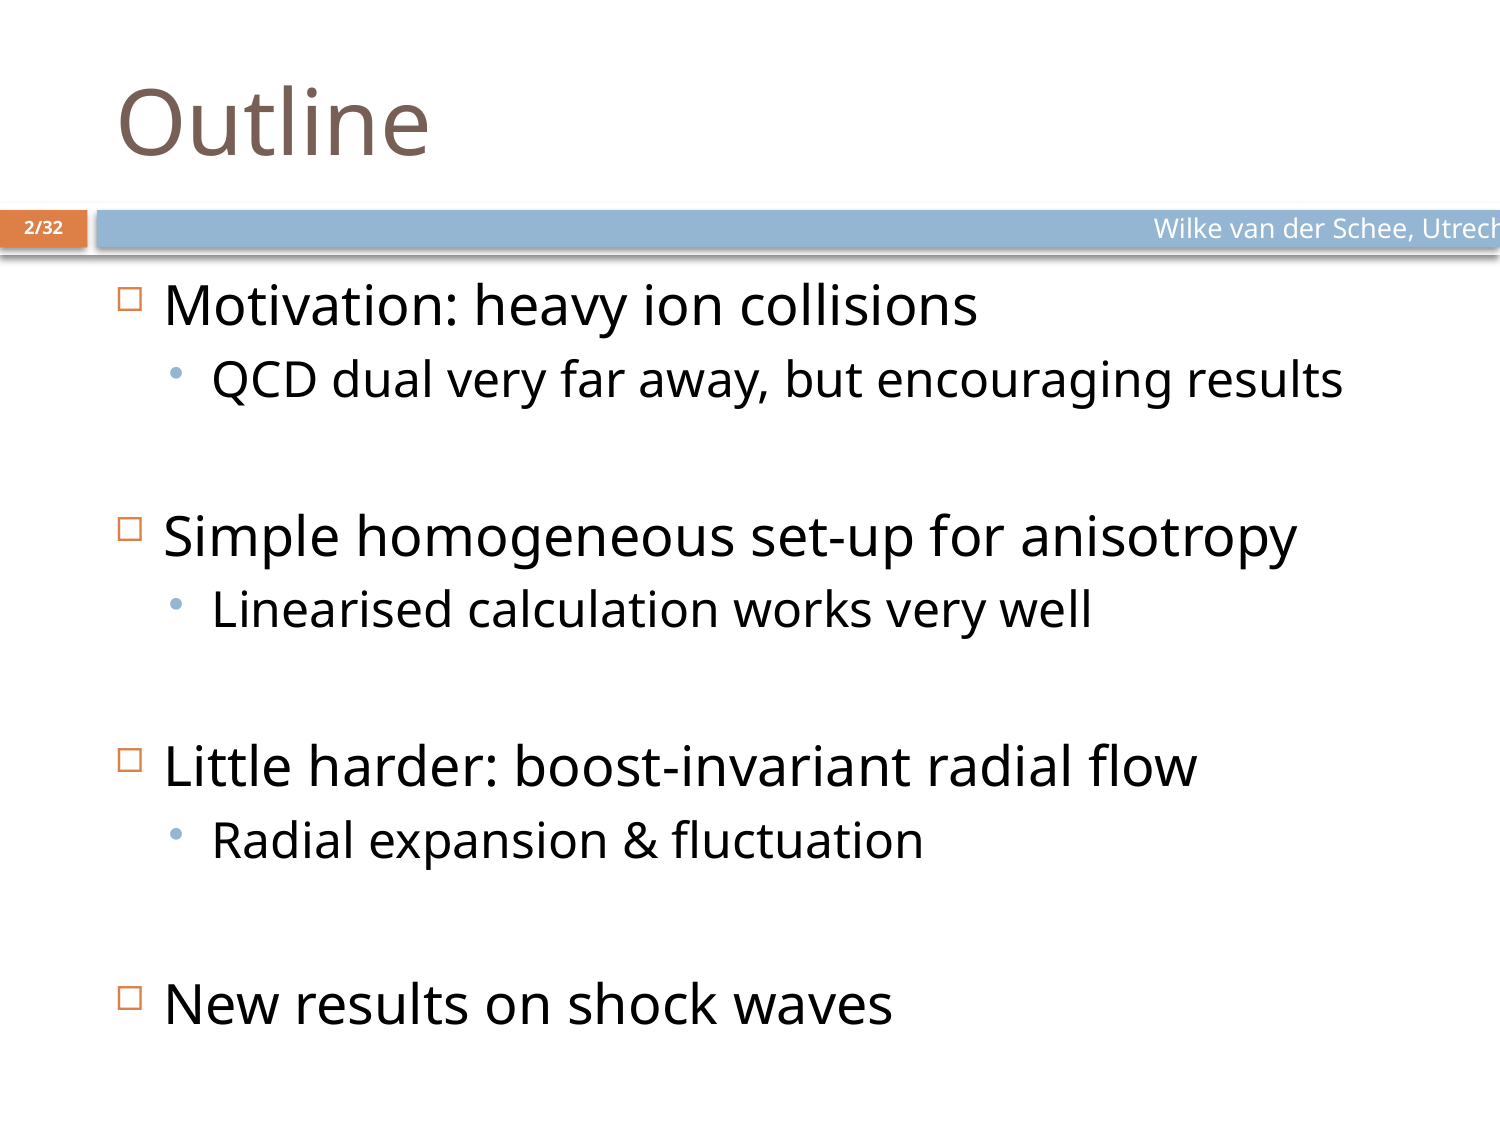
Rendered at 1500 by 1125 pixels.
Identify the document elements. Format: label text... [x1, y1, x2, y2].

slide_number 2/32 [0, 208, 88, 249]
text_box Wilke van der Schee, Utrecht [1139, 204, 1500, 252]
title Outline [100, 37, 1438, 200]
list Motivation: heavy ion collisions QCD dual very far away, but encouraging results Simple homogeneous set-up for anisotropy Linearised calculation works very well Little harder: boost-invariant radial flow Radial expansion & fluctuation New results on shock waves [100, 262, 1438, 1047]
